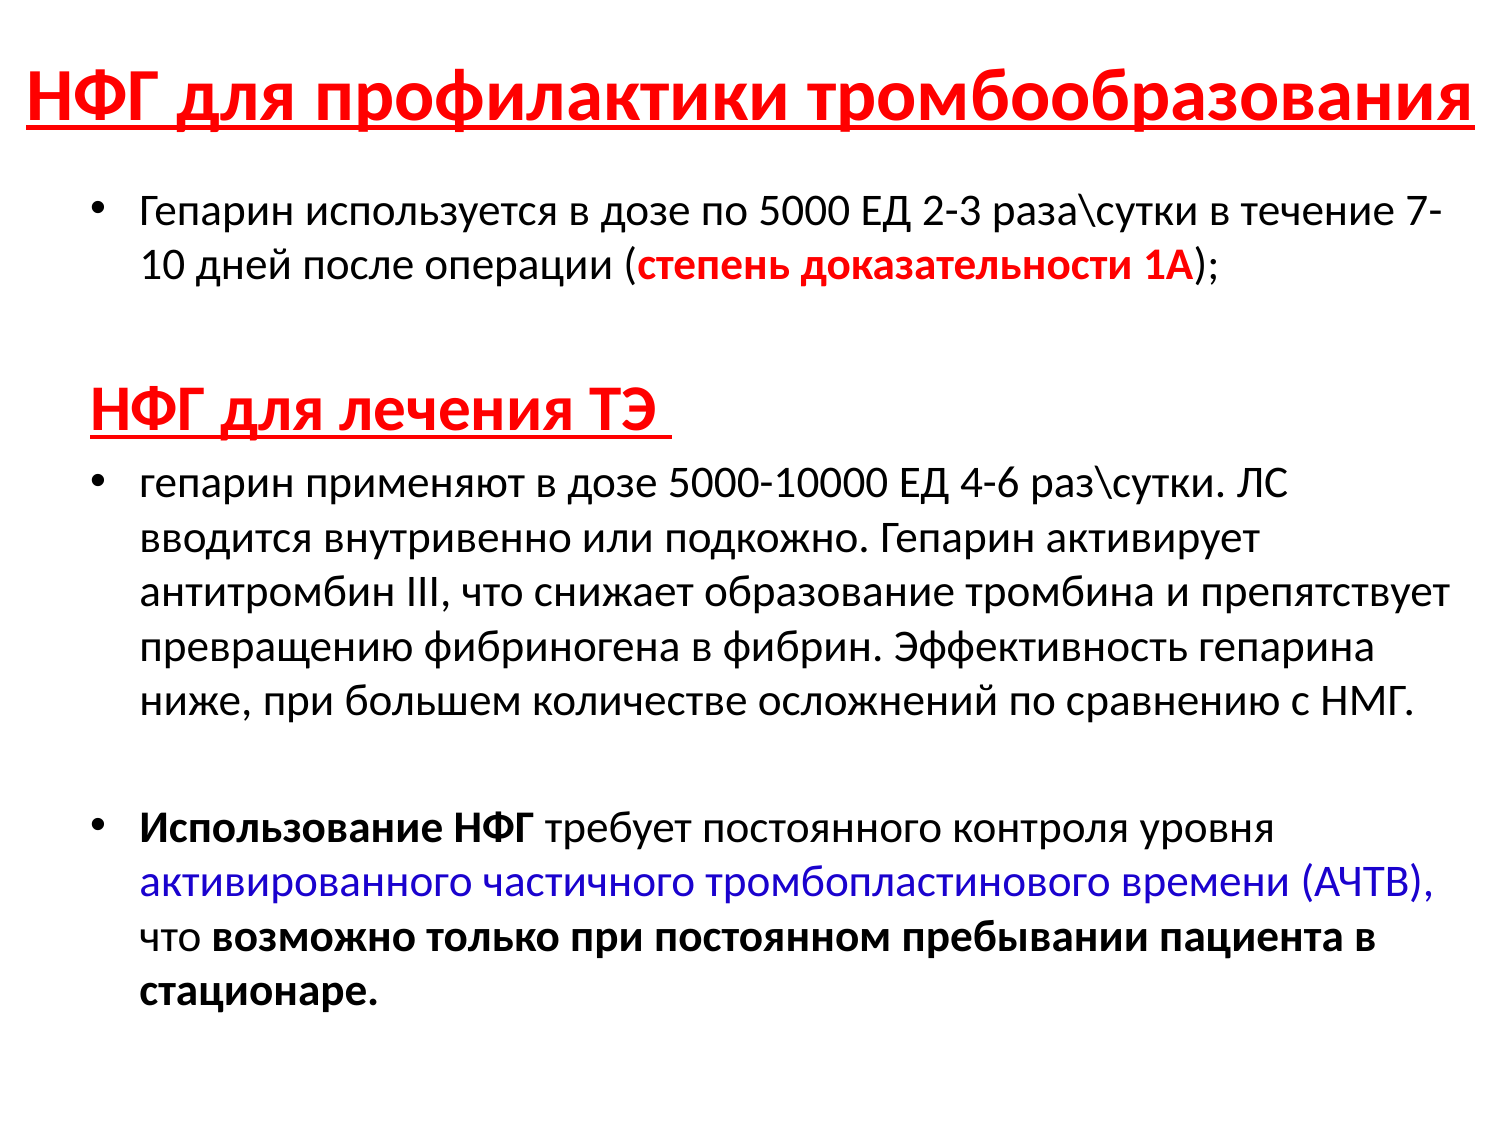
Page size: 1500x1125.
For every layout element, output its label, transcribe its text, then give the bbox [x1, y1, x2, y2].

list Гепарин используется в дозе по 5000 ЕД 2-3 раза\сутки в течение 7-10 дней после операции (степень доказательности 1А); НФГ для лечения ТЭ гепарин применяют в дозе 5000-10000 ЕД 4-6 раз\сутки. ЛС вводится внутривенно или подкожно. Гепарин активирует антитромбин III, что снижает образование тромбина и препятствует превращению фибриногена в фибрин. Эффективность гепарина ниже, при большем количестве осложнений по сравнению с НМГ. Использование НФГ требует постоянного контроля уровня активированного частичного тромбопластинового времени (АЧТВ), что возможно только при постоянном пребывании пациента в стационаре. [75, 172, 1483, 1083]
title НФГ для профилактики тромбообразования [1, 19, 1500, 161]
